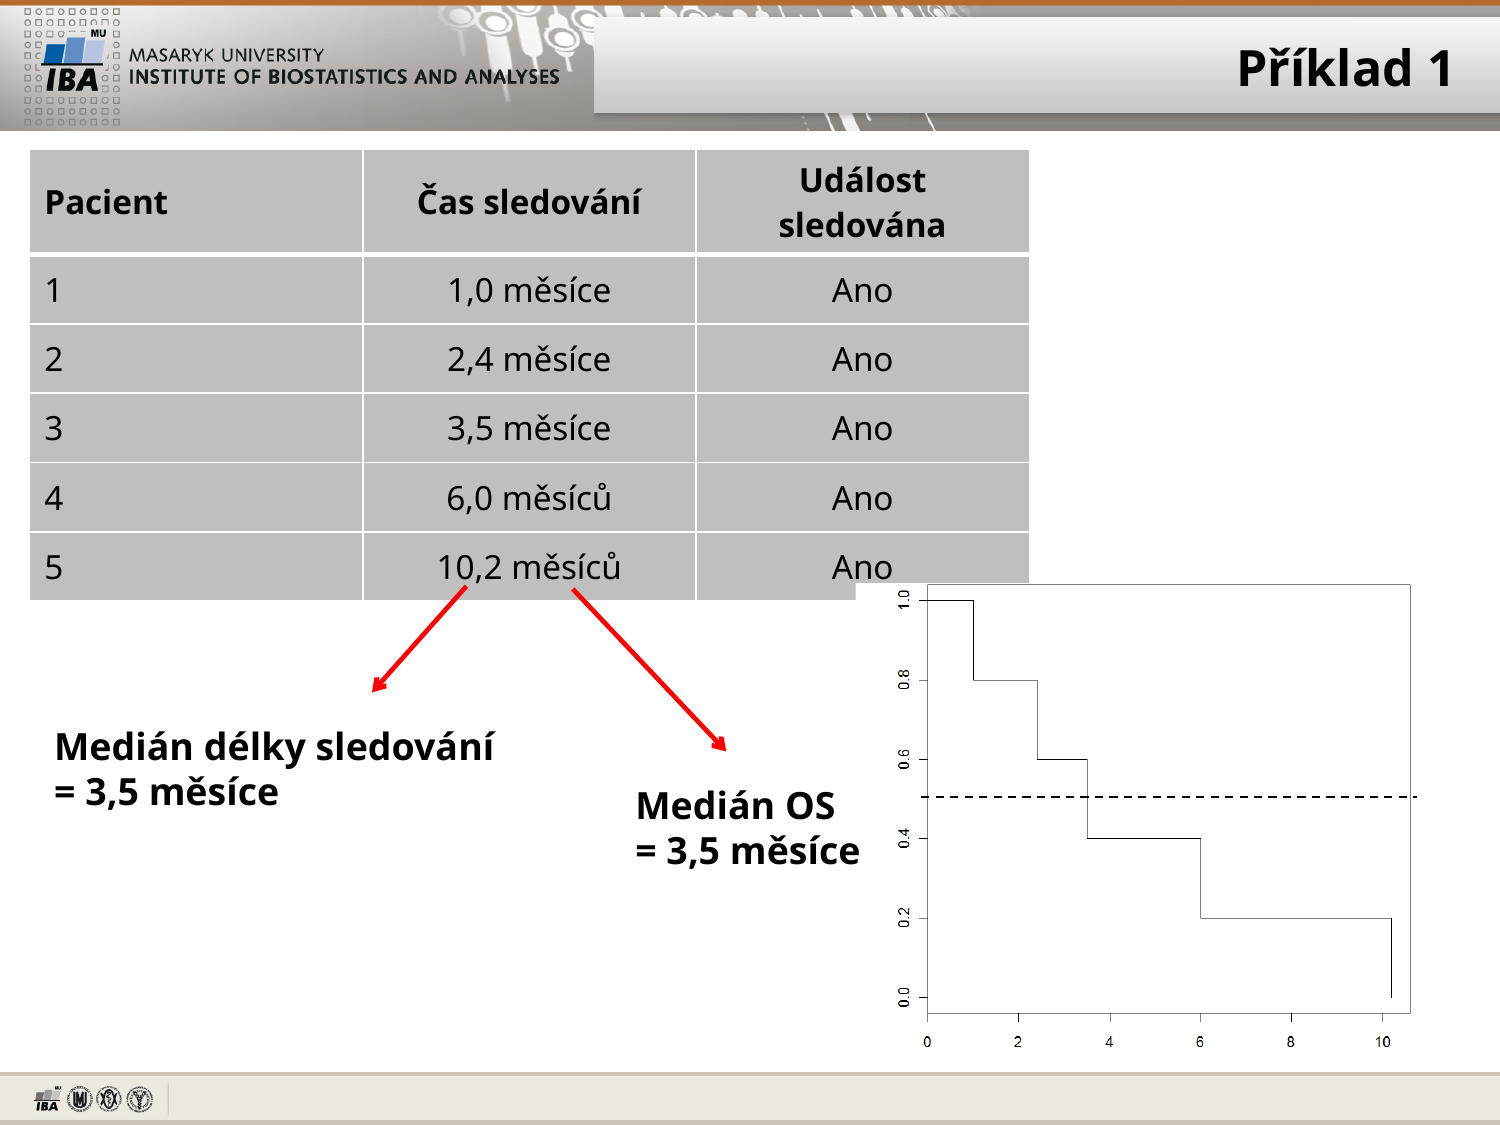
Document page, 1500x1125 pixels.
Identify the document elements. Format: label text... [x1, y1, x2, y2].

table_cell 5 [30, 533, 362, 600]
table_cell 1 [30, 257, 362, 323]
table_cell 2,4 měsíce [364, 325, 695, 392]
picture [855, 582, 1448, 1068]
table_cell Ano [697, 463, 1029, 531]
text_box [572, 588, 727, 752]
table_cell 6,0 měsíců [364, 463, 695, 531]
table_cell Ano [697, 394, 1029, 462]
table_cell 3,5 měsíce [364, 394, 695, 462]
table_header Událost sledována [697, 150, 1029, 252]
picture [0, 1072, 1500, 1125]
picture [0, 0, 1500, 131]
text_box Medián OS = 3,5 měsíce [620, 775, 850, 880]
table_cell 4 [30, 463, 362, 531]
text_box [371, 585, 467, 693]
table_cell 1,0 měsíce [364, 257, 695, 323]
table_cell Ano [697, 325, 1029, 392]
table_header Pacient [30, 150, 362, 252]
table_cell Ano [697, 533, 1029, 600]
table_cell 2 [30, 325, 362, 392]
table_cell Ano [697, 257, 1029, 323]
text_box Medián délky sledování = 3,5 měsíce [39, 715, 520, 821]
table_cell 10,2 měsíců [364, 533, 695, 600]
text_box Příklad 1 [162, 36, 1471, 107]
table_header Čas sledování [364, 150, 695, 252]
table_cell 3 [30, 394, 362, 462]
